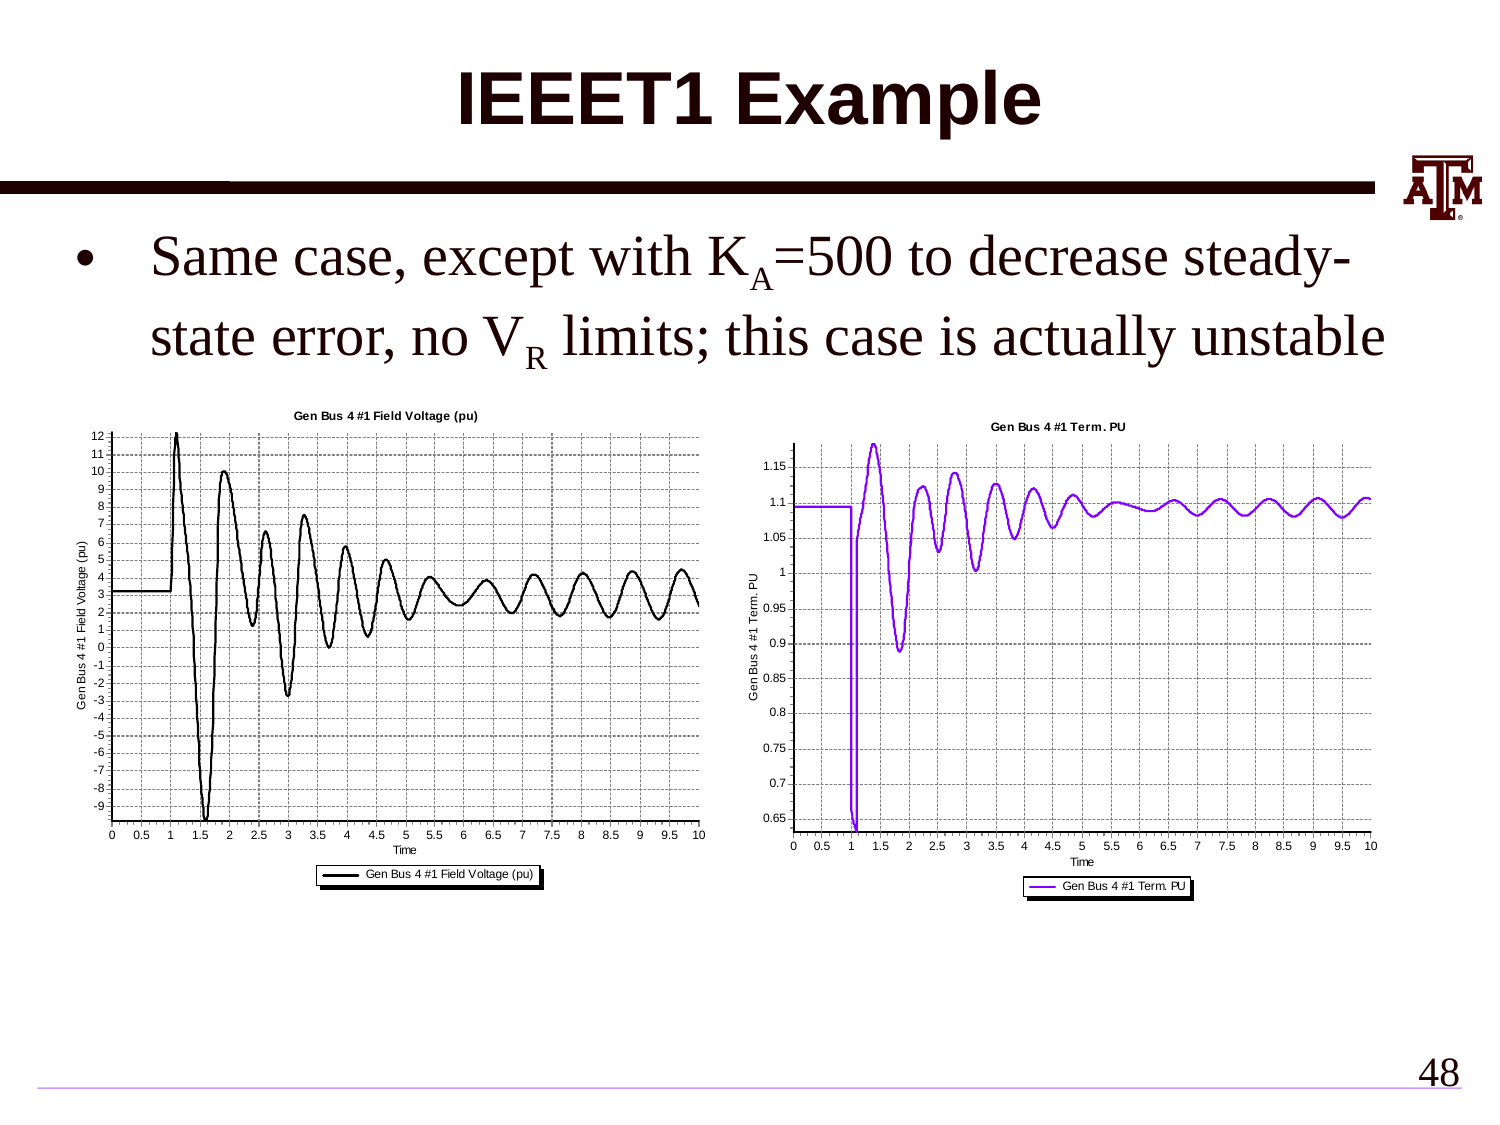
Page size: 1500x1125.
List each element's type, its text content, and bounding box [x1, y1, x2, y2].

picture [52, 387, 719, 913]
picture [1392, 137, 1493, 238]
list Same case, except with KA=500 to decrease steady-state error, no VR limits; this case is actually unstable [59, 209, 1463, 376]
slide_number 47 [1387, 1037, 1475, 1113]
picture [724, 398, 1391, 925]
title IEEET1 Example [37, 12, 1463, 188]
